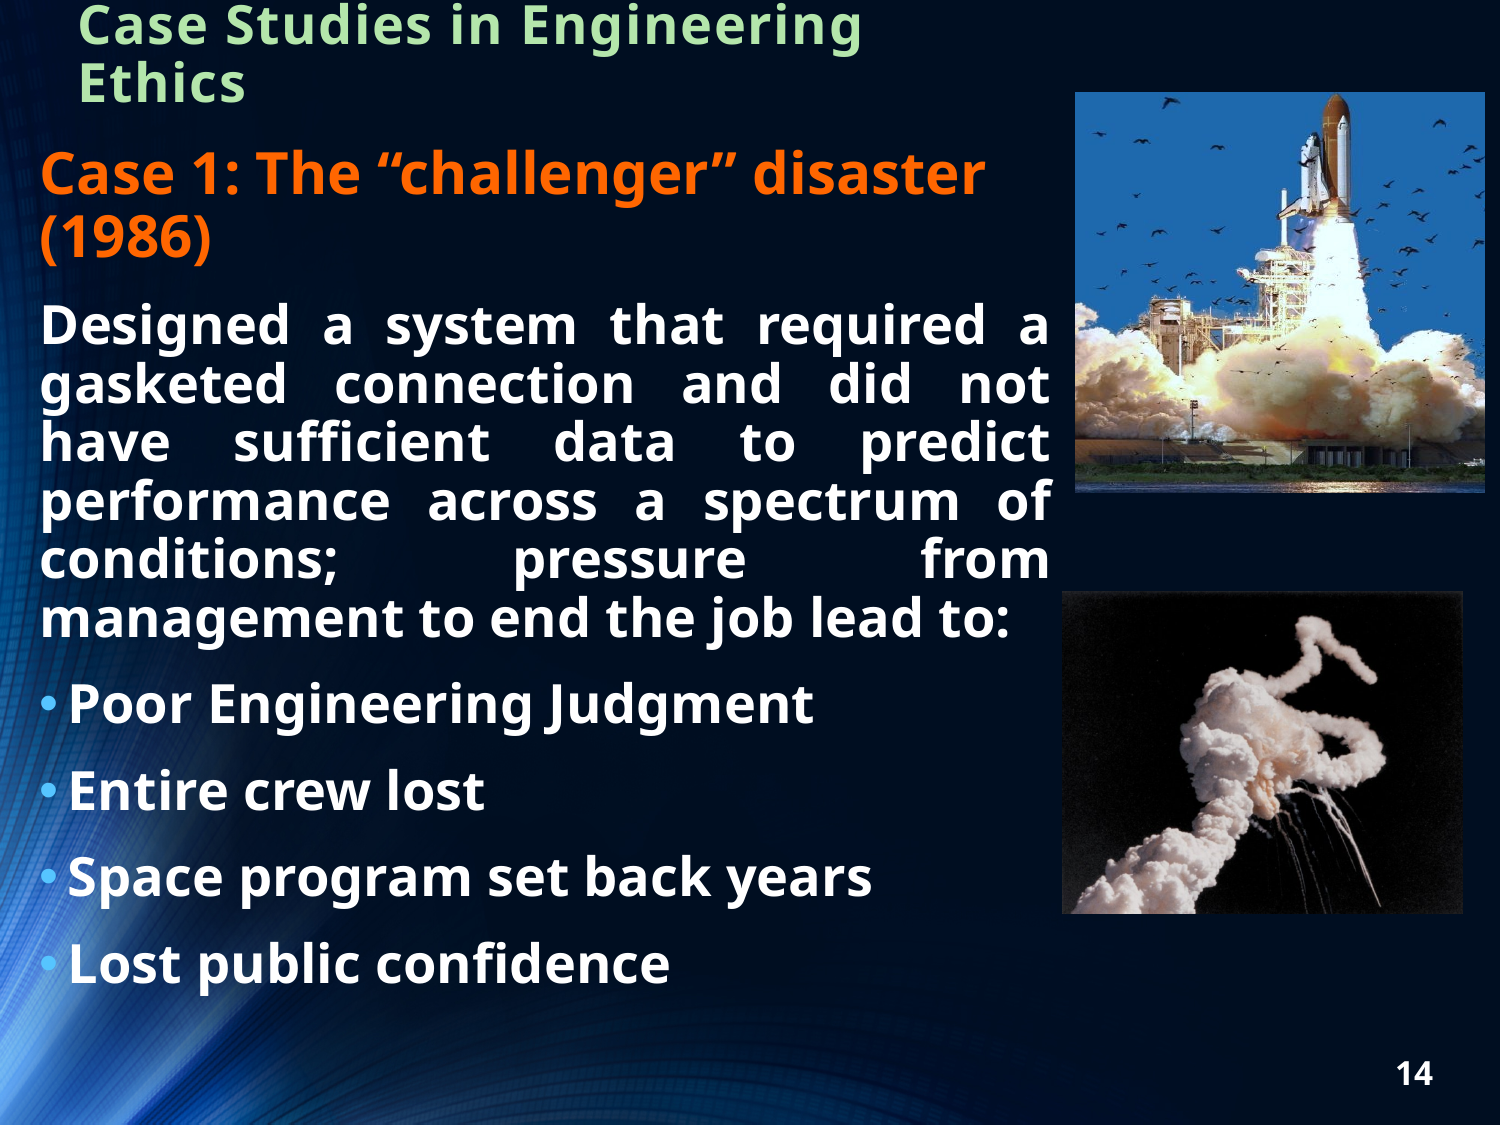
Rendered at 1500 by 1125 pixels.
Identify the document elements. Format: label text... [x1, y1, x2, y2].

picture [0, 0, 1500, 1125]
slide_number 14 [1345, 1051, 1449, 1098]
list Case 1: The “challenger” disaster (1986) Designed a system that required a gasketed connection and did not have sufficient data to predict performance across a spectrum of conditions; pressure from management to end the job lead to: Poor Engineering Judgment Entire crew lost Space program set back years Lost public confidence [24, 136, 1068, 1025]
title Case Studies in Engineering Ethics [62, 22, 1063, 123]
